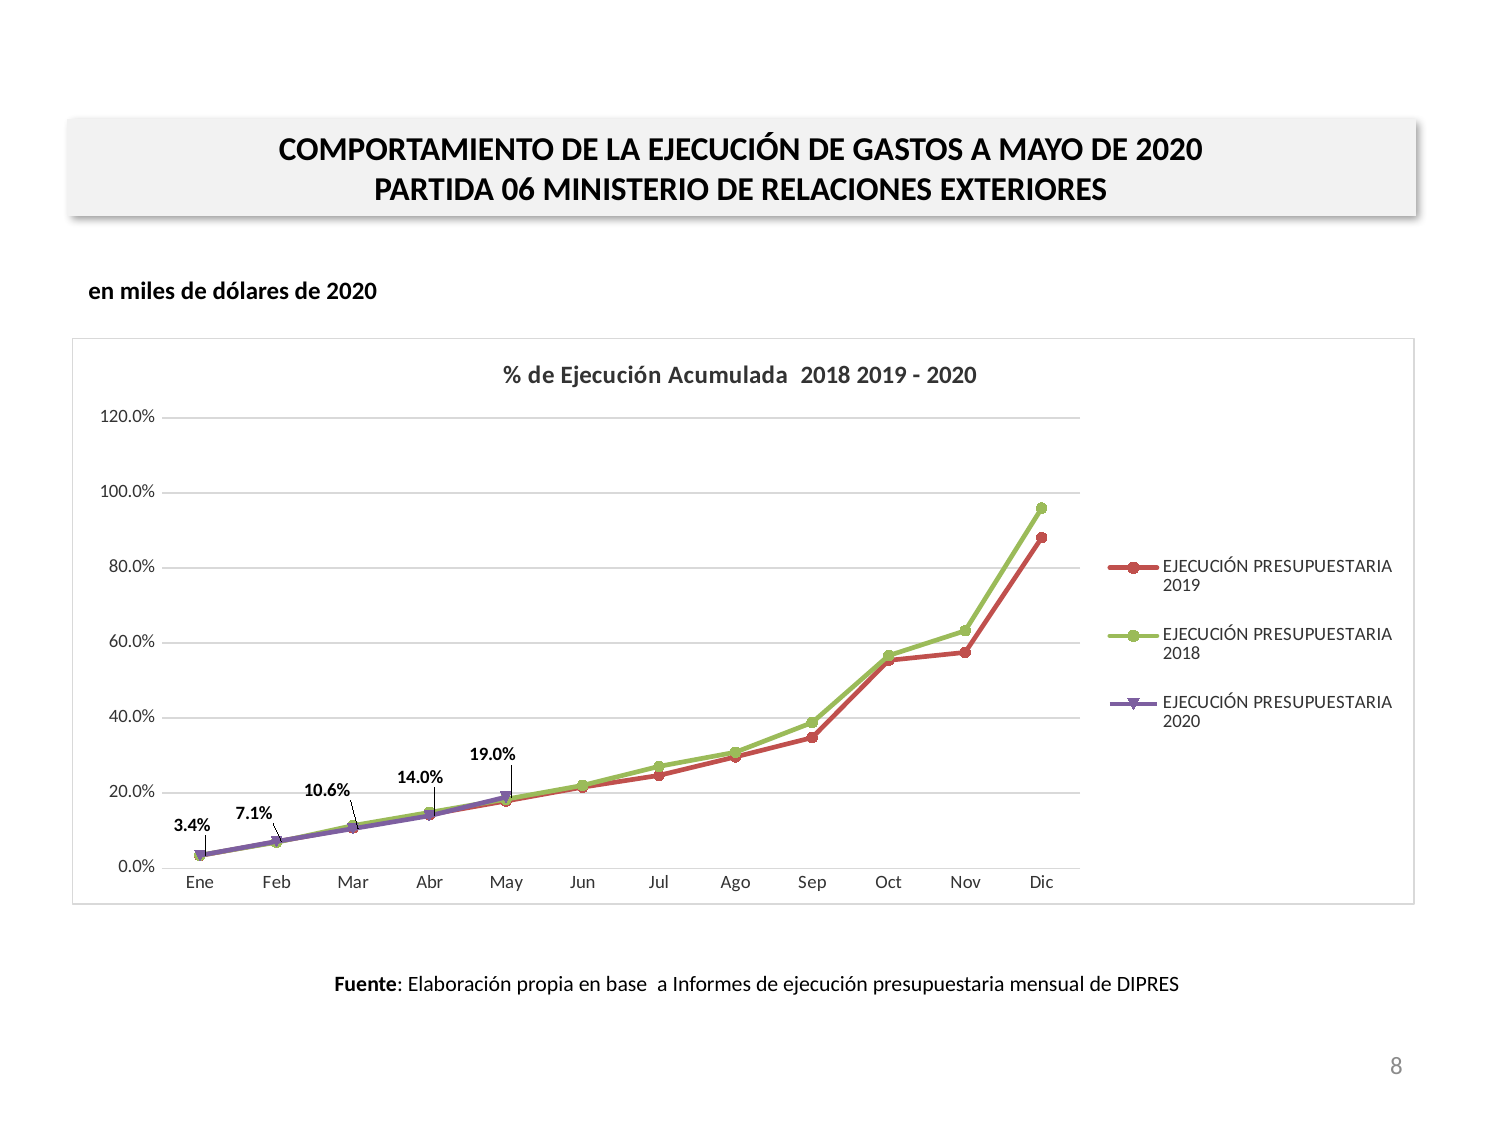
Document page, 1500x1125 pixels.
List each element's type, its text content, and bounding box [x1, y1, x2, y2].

text_box en miles de dólares de 2020 [73, 267, 393, 312]
slide_number 8 [1067, 1035, 1418, 1095]
footer Fuente: Elaboración propia en base a Informes de ejecución presupuestaria mensual de DIPRES [67, 952, 1447, 1013]
chart [71, 337, 1416, 906]
text_box COMPORTAMIENTO DE LA EJECUCIÓN DE GASTOS A MAYO DE 2020 PARTIDA 06 MINISTERIO DE RELACIONES EXTERIORES [67, 119, 1415, 216]
